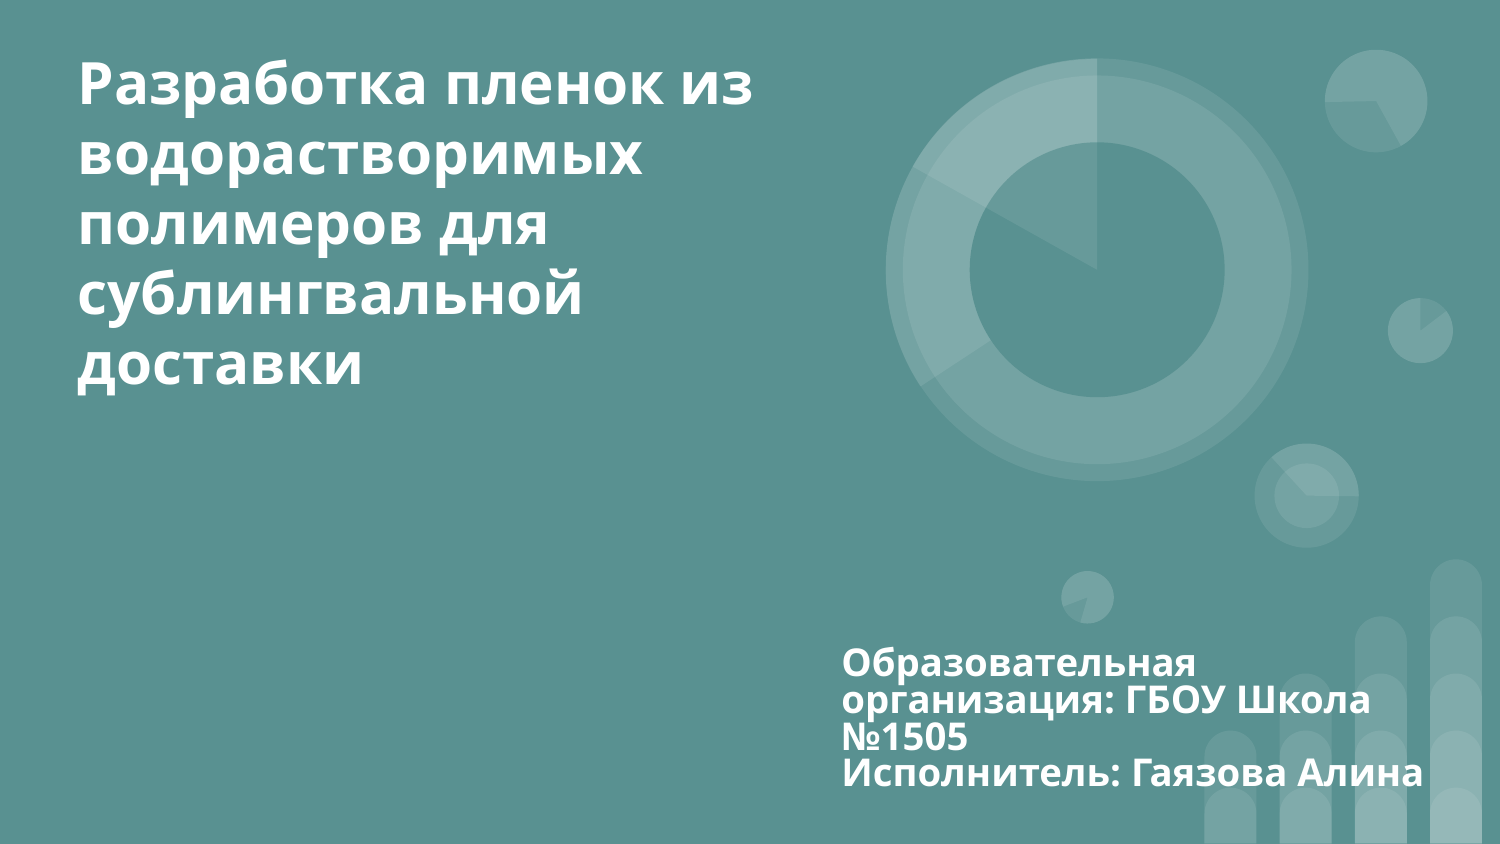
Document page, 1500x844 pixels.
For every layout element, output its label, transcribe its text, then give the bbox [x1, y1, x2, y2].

title Разработка пленок из водорастворимых полимеров для сублингвальной доставки [62, 91, 886, 351]
subtitle Образовательная организация: ГБОУ Школа №1505 Исполнитель: Гаязова Алина [826, 632, 1463, 716]
